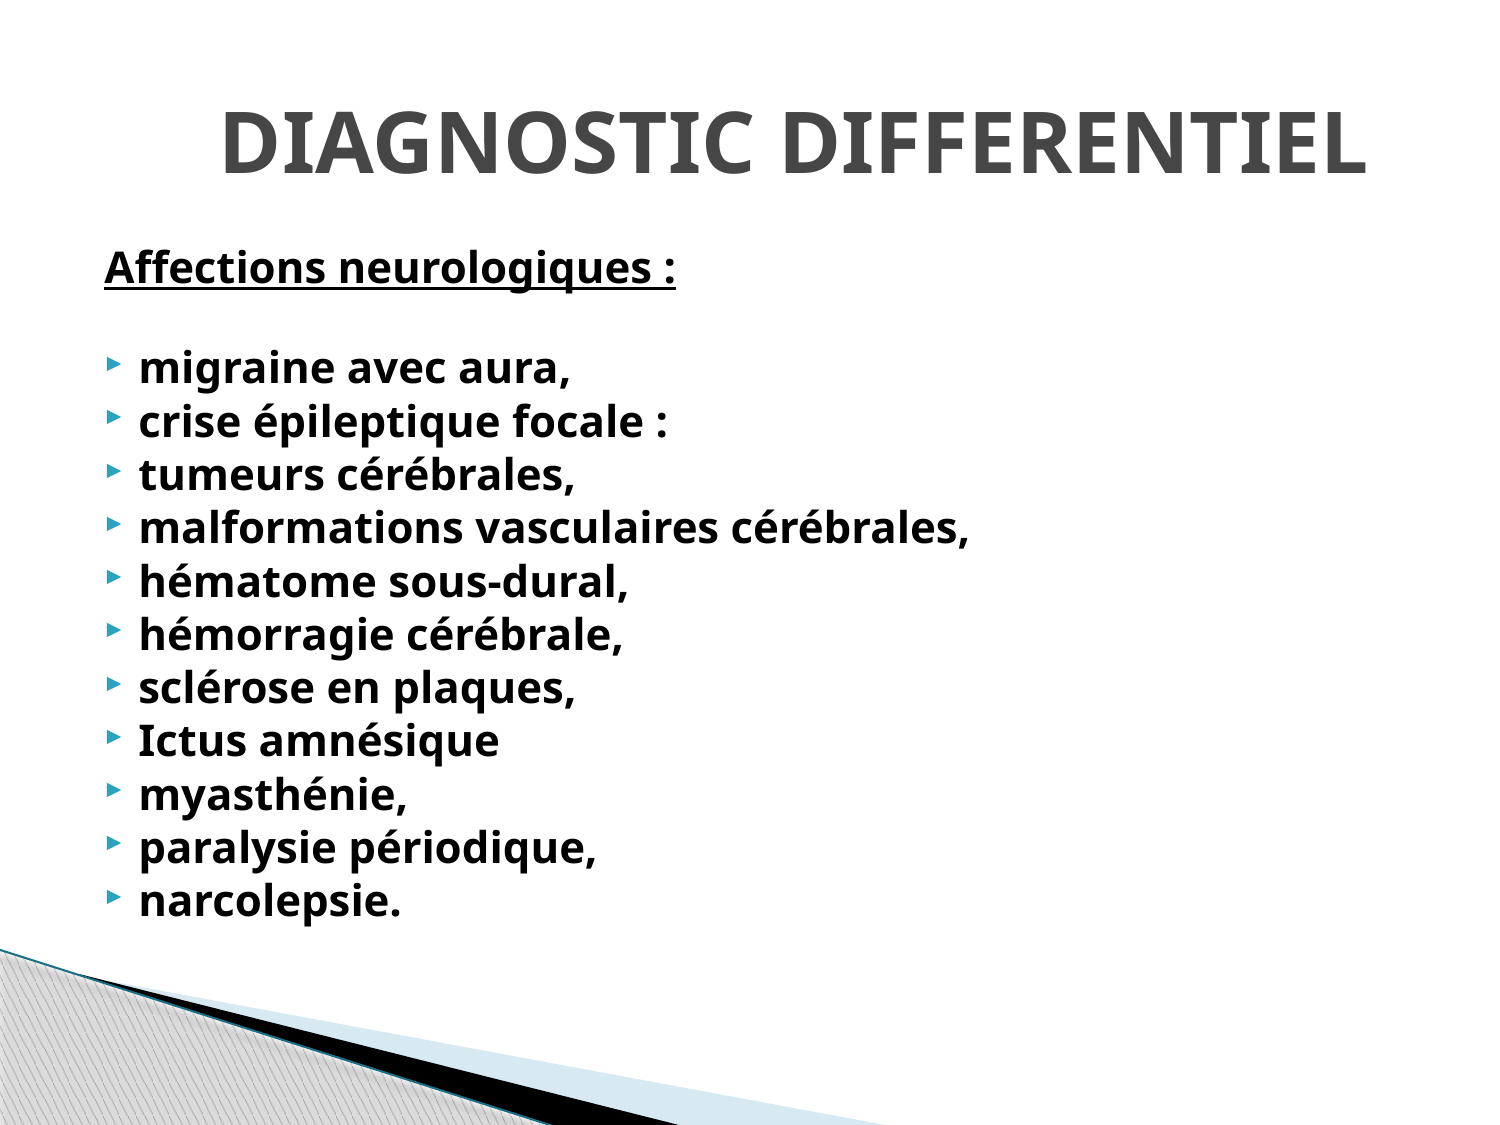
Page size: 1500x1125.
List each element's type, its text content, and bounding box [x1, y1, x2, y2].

list Affections neurologiques : migraine avec aura, crise épileptique focale : tumeurs cérébrales, malformations vasculaires cérébrales, hématome sous-dural, hémorragie cérébrale, sclérose en plaques, Ictus amnésique myasthénie, paralysie périodique, narcolepsie. [75, 243, 1425, 986]
title DIAGNOSTIC DIFFERENTIEL [75, 45, 1425, 233]
